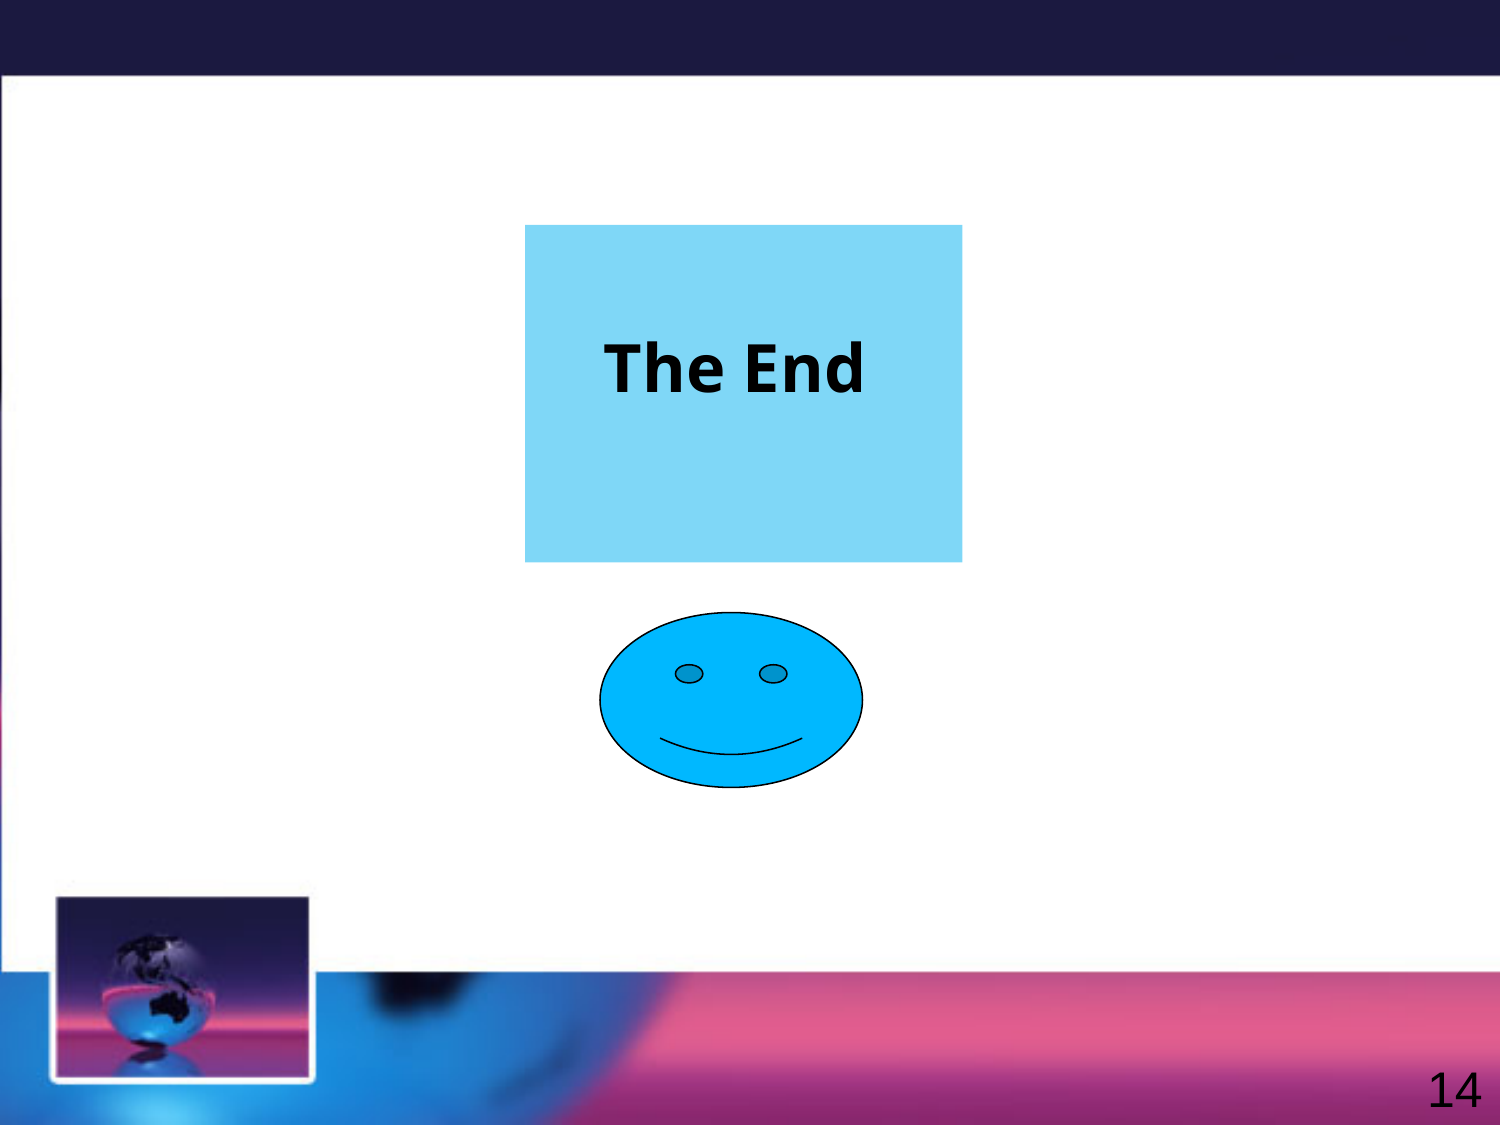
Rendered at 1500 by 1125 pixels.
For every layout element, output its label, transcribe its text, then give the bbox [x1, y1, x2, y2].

text_box [600, 612, 863, 788]
list The End [525, 224, 963, 563]
text_box 14 [1412, 1049, 1500, 1125]
picture [0, 0, 1500, 1125]
